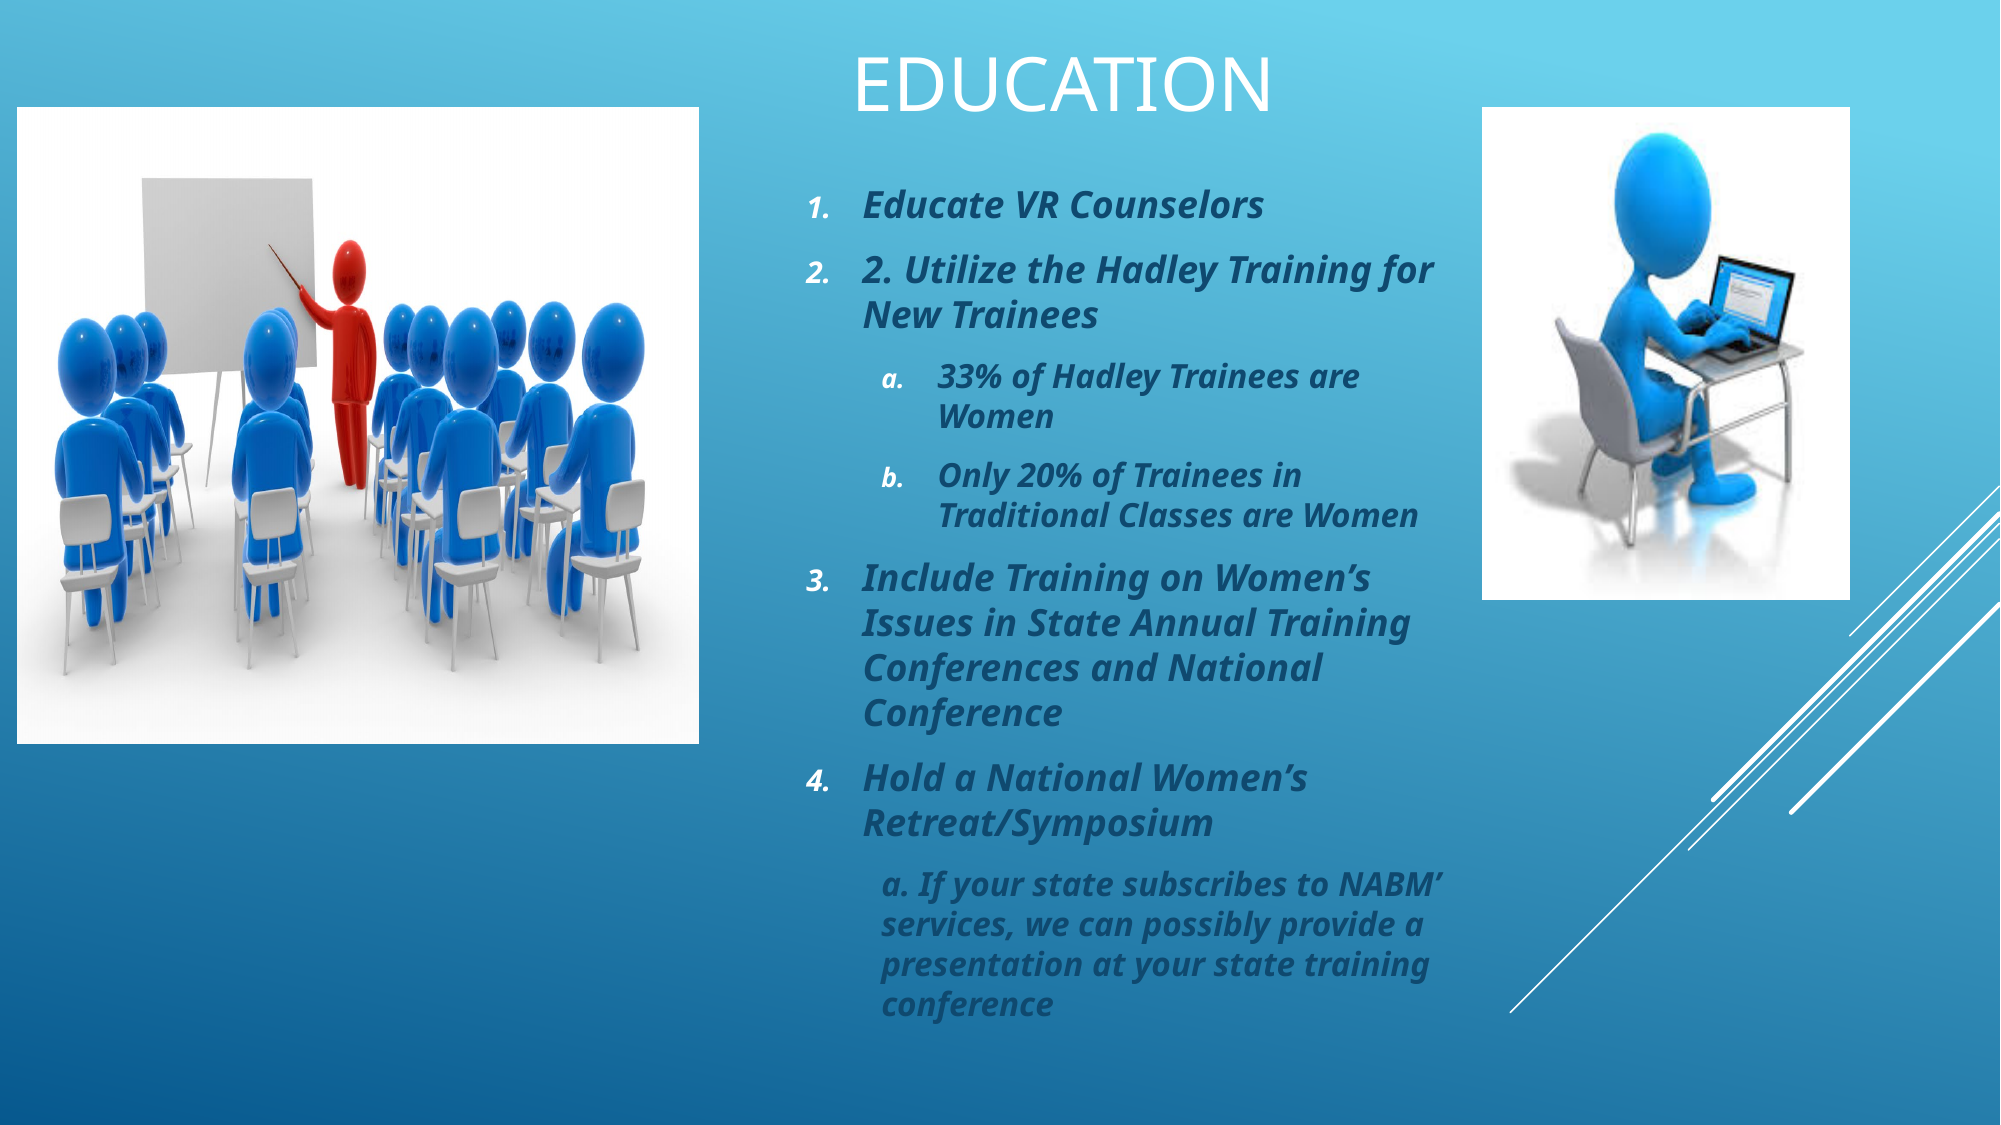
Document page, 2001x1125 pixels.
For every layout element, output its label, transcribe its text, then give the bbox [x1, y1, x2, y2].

picture [1482, 106, 1850, 601]
picture [17, 106, 699, 744]
list Educate VR Counselors 2. Utilize the Hadley Training for New Trainees 33% of Hadley Trainees are Women Only 20% of Trainees in Traditional Classes are Women Include Training on Women’s Issues in State Annual Training Conferences and National Conference Hold a National Women’s Retreat/Symposium a. If your state subscribes to NABM’ services, we can possibly provide a presentation at your state training conference [716, 154, 1465, 1050]
title EDUCATION [682, 7, 1445, 155]
